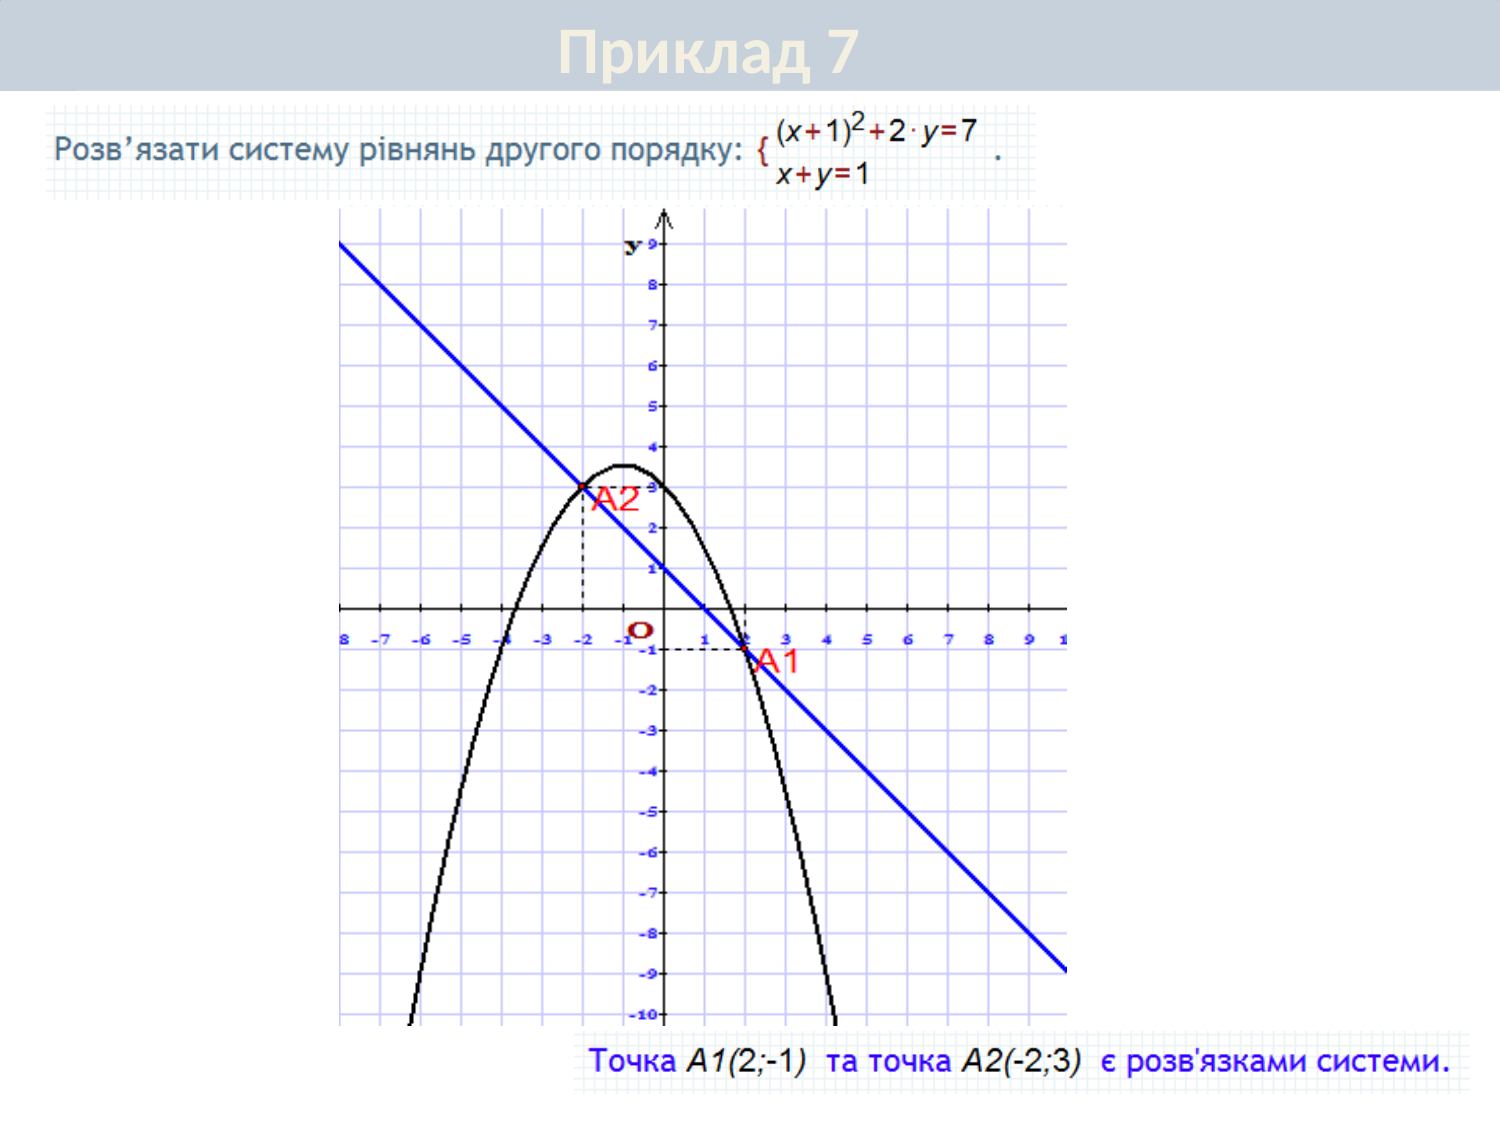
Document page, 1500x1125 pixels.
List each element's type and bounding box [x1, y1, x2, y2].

picture [46, 105, 1037, 200]
picture [573, 1030, 1470, 1094]
picture [0, 0, 1500, 91]
picture [339, 205, 1067, 1026]
